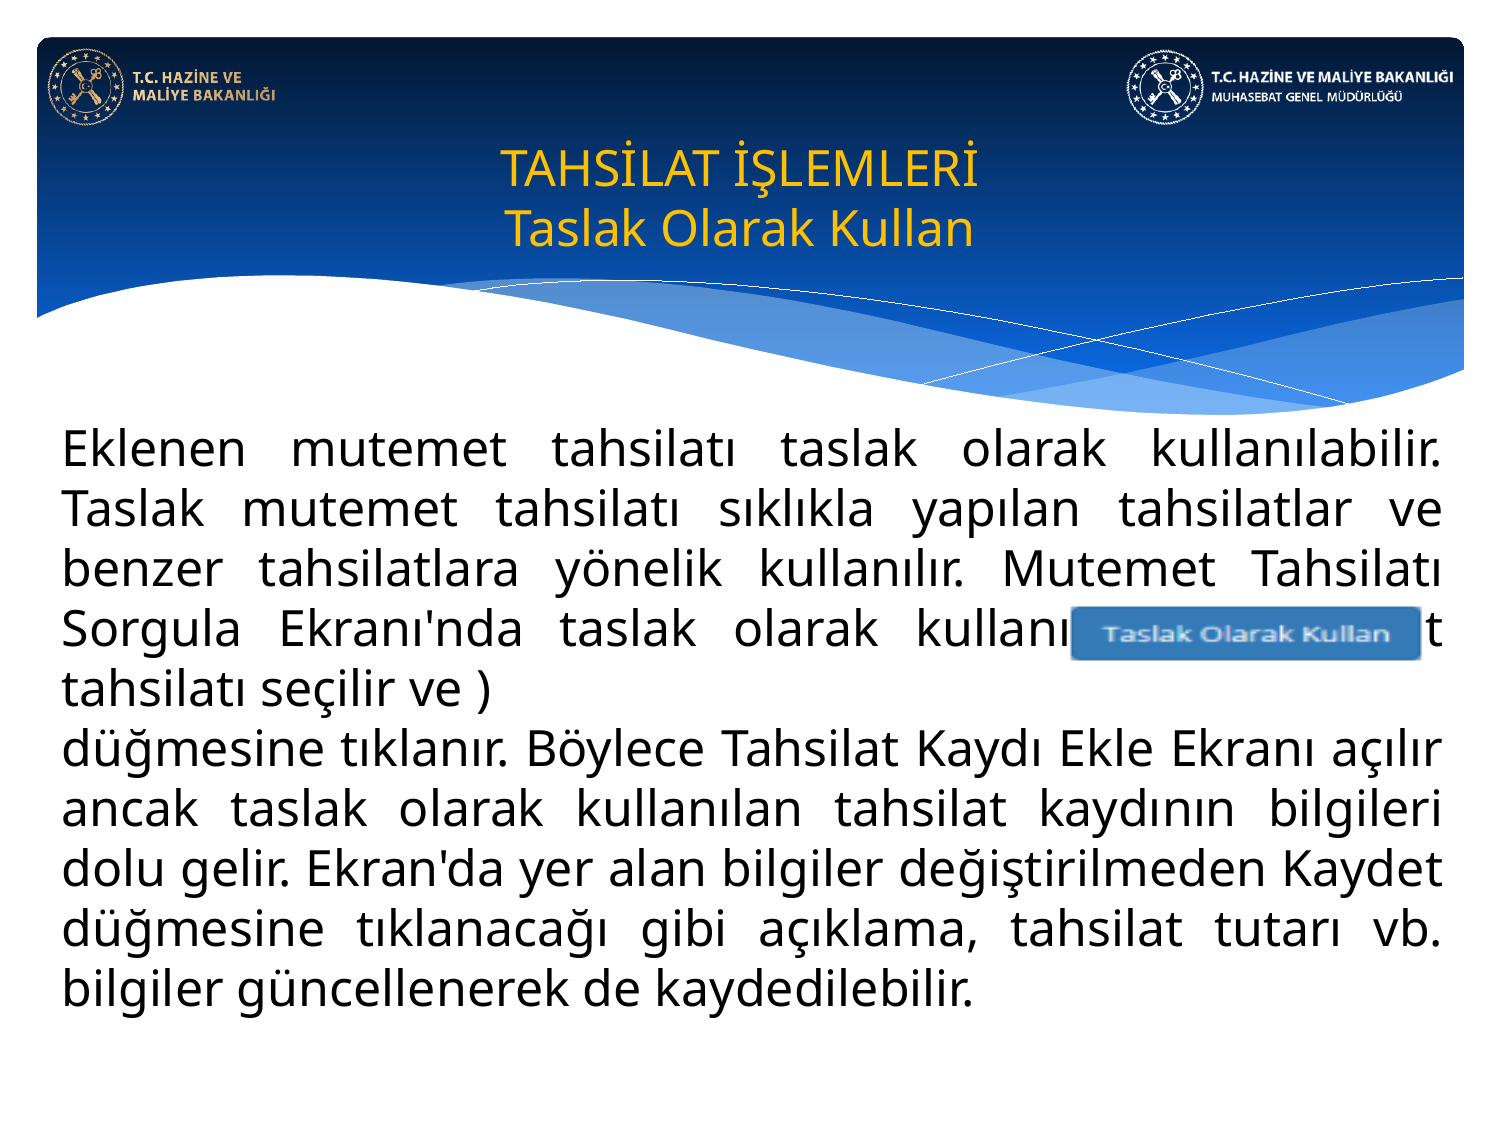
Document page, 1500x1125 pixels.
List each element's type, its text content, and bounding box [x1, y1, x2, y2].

text_box Eklenen mutemet tahsilatı taslak olarak kullanılabilir. Taslak mutemet tahsilatı sıklıkla yapılan tahsilatlar ve benzer tahsilatlara yönelik kullanılır. Mutemet Tahsilatı Sorgula Ekranı'nda taslak olarak kullanılacak mutemet tahsilatı seçilir ve ) düğmesine tıklanır. Böylece Tahsilat Kaydı Ekle Ekranı açılır ancak taslak olarak kullanılan tahsilat kaydının bilgileri dolu gelir. Ekran'da yer alan bilgiler değiştirilmeden Kaydet düğmesine tıklanacağı gibi açıklama, tahsilat tutarı vb. bilgiler güncellenerek de kaydedilebilir. [46, 408, 1459, 1024]
picture [1069, 602, 1425, 663]
picture [46, 46, 275, 127]
picture [1124, 46, 1460, 128]
title TAHSİLAT İŞLEMLERİ Taslak Olarak Kullan [64, 101, 1415, 291]
